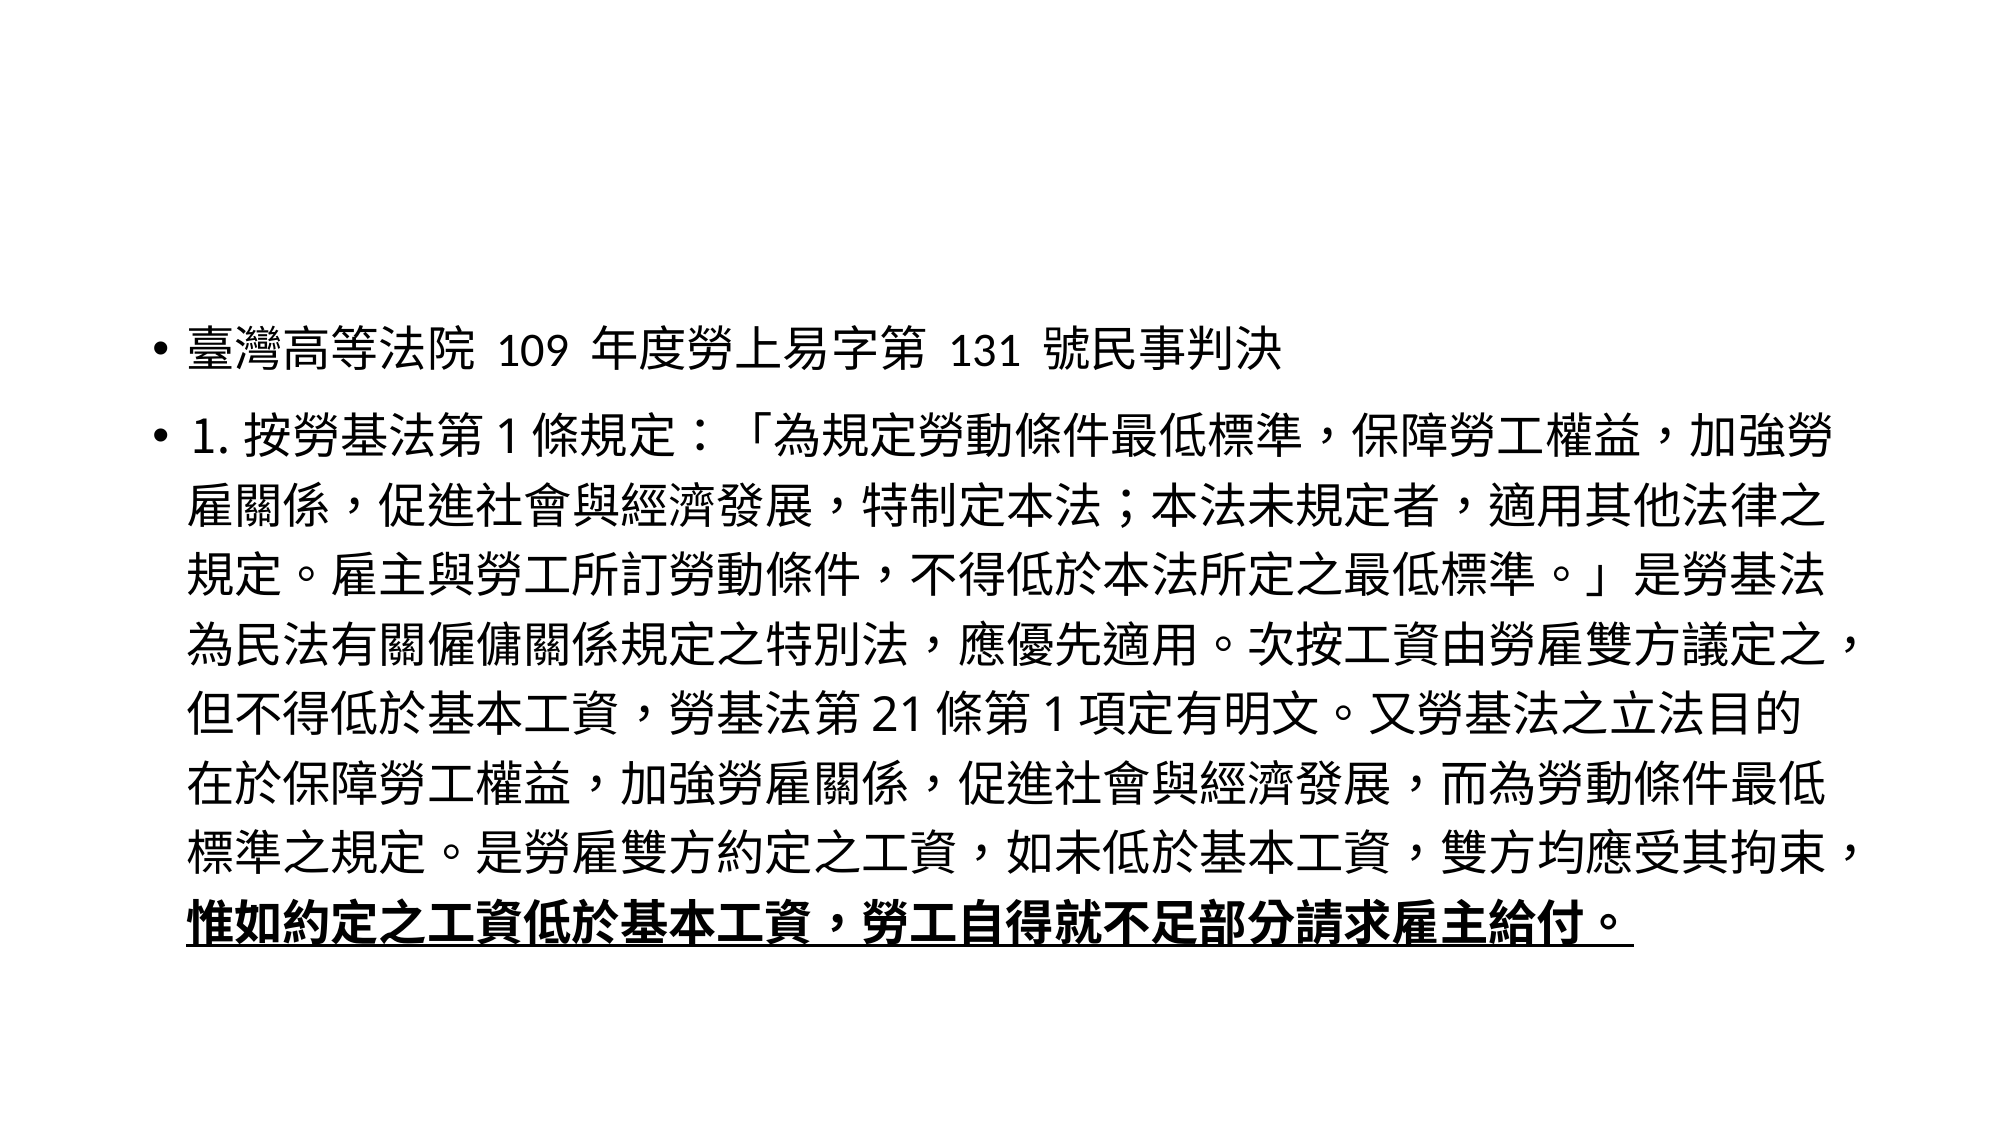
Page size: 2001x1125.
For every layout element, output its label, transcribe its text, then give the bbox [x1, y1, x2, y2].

list 臺灣高等法院 109 年度勞上易字第 131 號民事判決 ⒈按勞基法第1條規定：「為規定勞動條件最低標準，保障勞工權益，加強勞雇關係，促進社會與經濟發展，特制定本法；本法未規定者，適用其他法律之規定。雇主與勞工所訂勞動條件，不得低於本法所定之最低標準。」是勞基法為民法有關僱傭關係規定之特別法，應優先適用。次按工資由勞雇雙方議定之，但不得低於基本工資，勞基法第21條第1項定有明文。又勞基法之立法目的在於保障勞工權益，加強勞雇關係，促進社會與經濟發展，而為勞動條件最低標準之規定。是勞雇雙方約定之工資，如未低於基本工資，雙方均應受其拘束，惟如約定之工資低於基本工資，勞工自得就不足部分請求雇主給付。 [137, 299, 1863, 1014]
